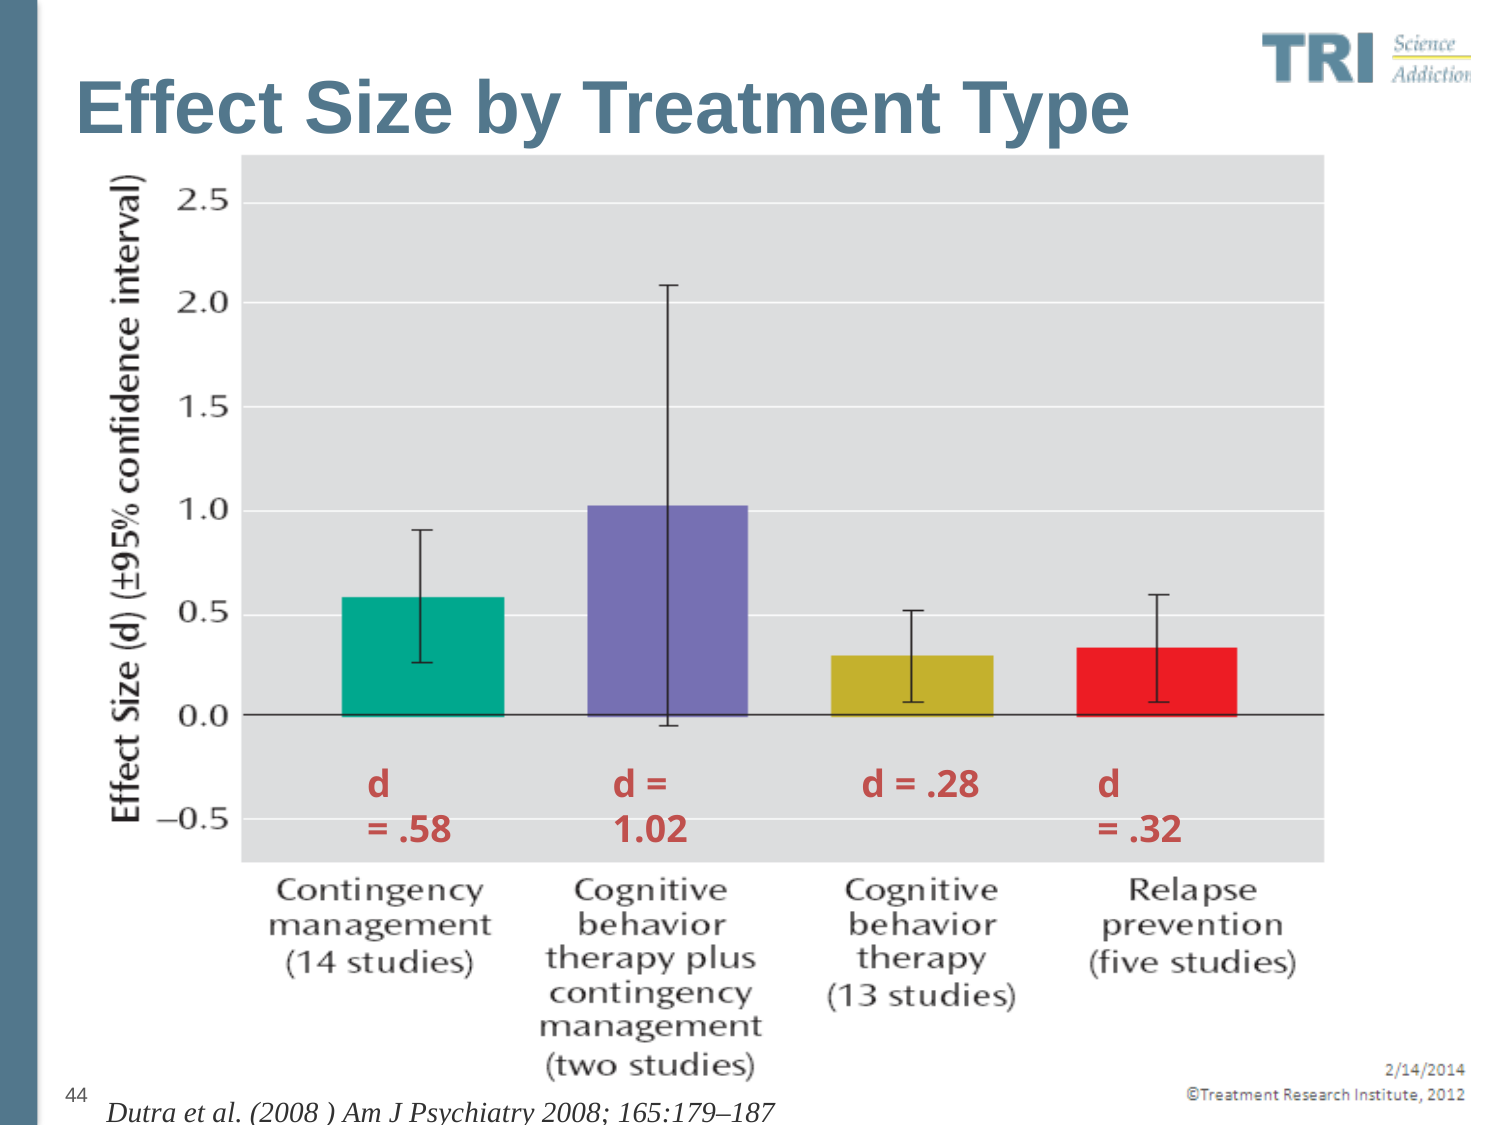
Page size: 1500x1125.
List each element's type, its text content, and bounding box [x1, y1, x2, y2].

text_box Dutra et al. (2008 ) Am J Psychiatry 2008; 165:179–187 [91, 1101, 791, 1125]
title Effect Size by Treatment Type [75, 45, 1425, 163]
picture [91, 130, 1479, 1117]
slide_number 44 [50, 1064, 400, 1124]
